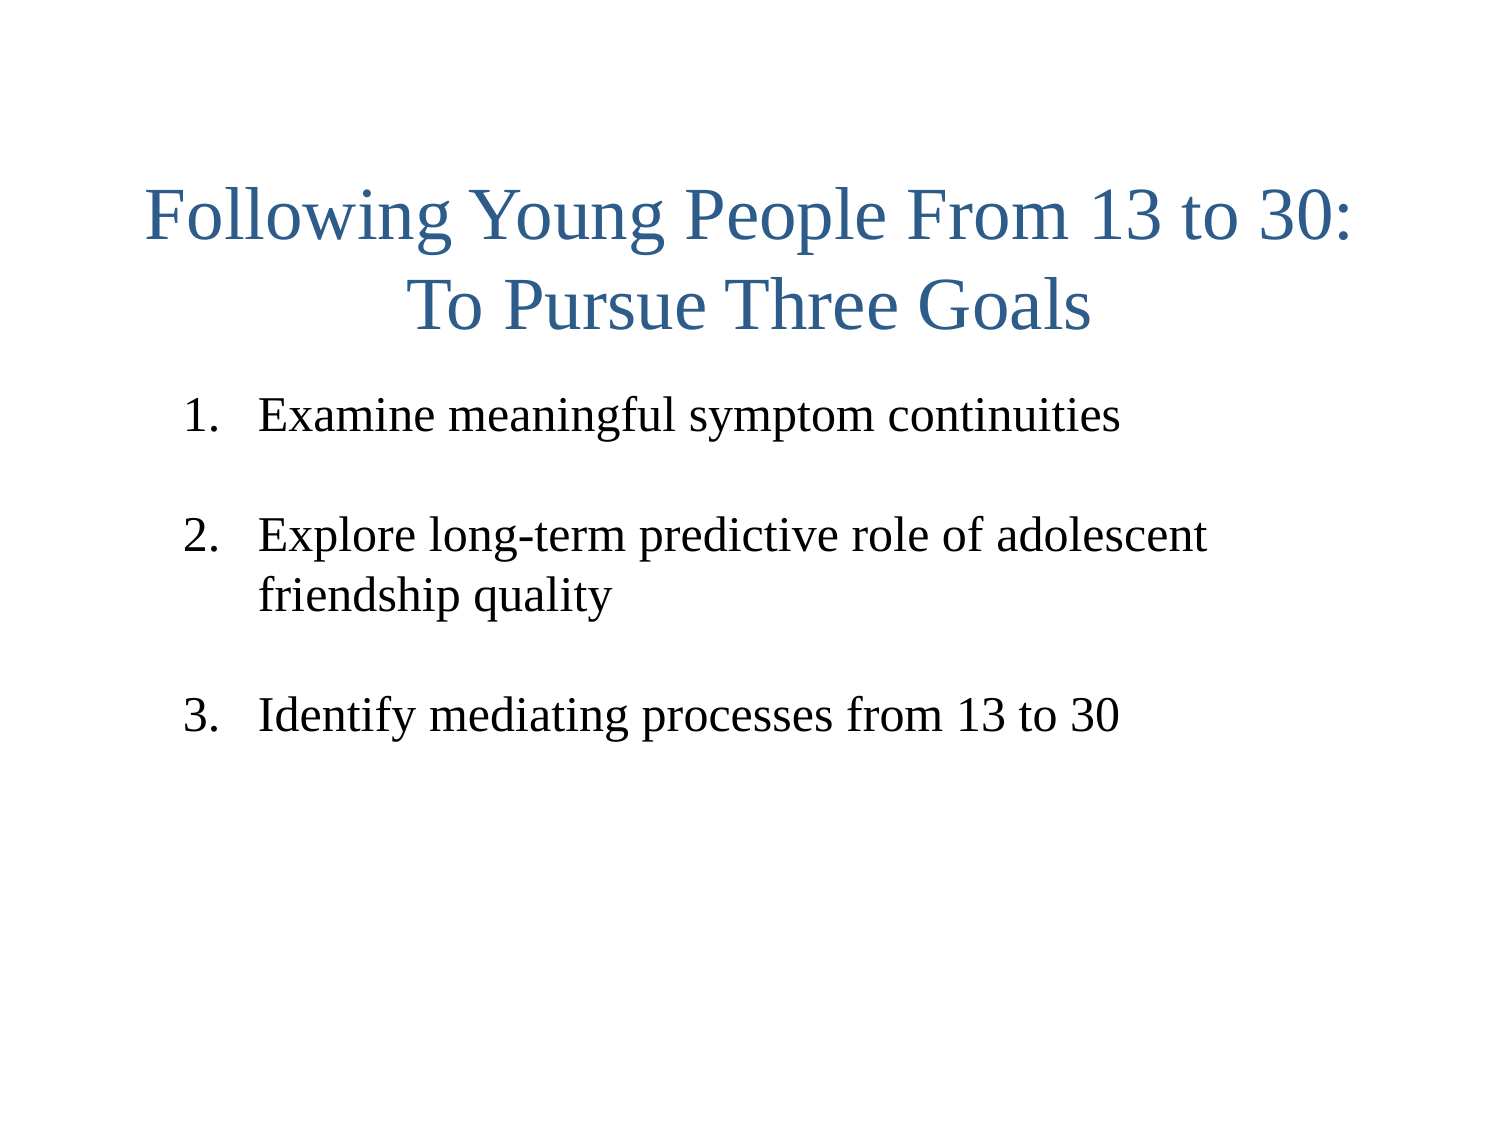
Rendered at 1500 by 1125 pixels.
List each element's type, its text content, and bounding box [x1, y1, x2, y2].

text_box Examine meaningful symptom continuities Explore long-term predictive role of adolescent friendship quality Identify mediating processes from 13 to 30 [168, 373, 1408, 809]
title Following Young People From 13 to 30: To Pursue Three Goals [75, 157, 1425, 374]
